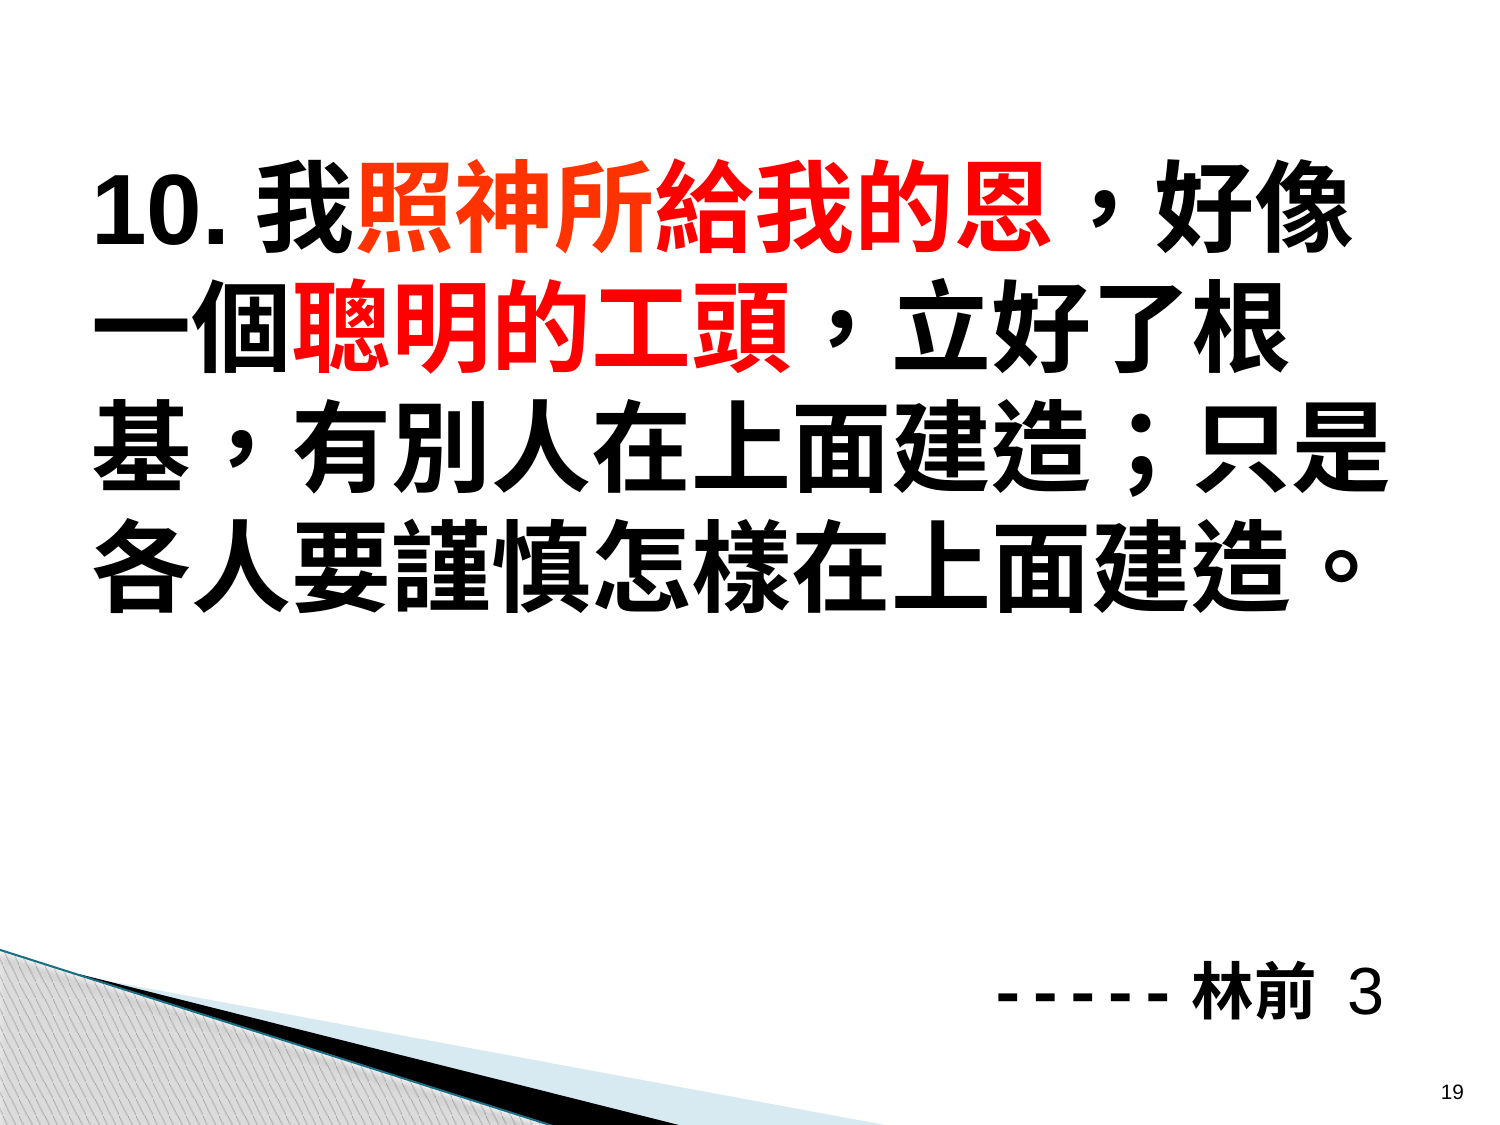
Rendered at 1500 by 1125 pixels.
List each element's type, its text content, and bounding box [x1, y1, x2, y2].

text_box -----林前 3 [135, 940, 1400, 1036]
text_box 10.我照神所給我的恩，好像一個聰明的工頭，立好了根基，有別人在上面建造；只是各人要謹慎怎樣在上面建造。 [76, 137, 1424, 632]
slide_number 19 [1418, 1051, 1479, 1112]
